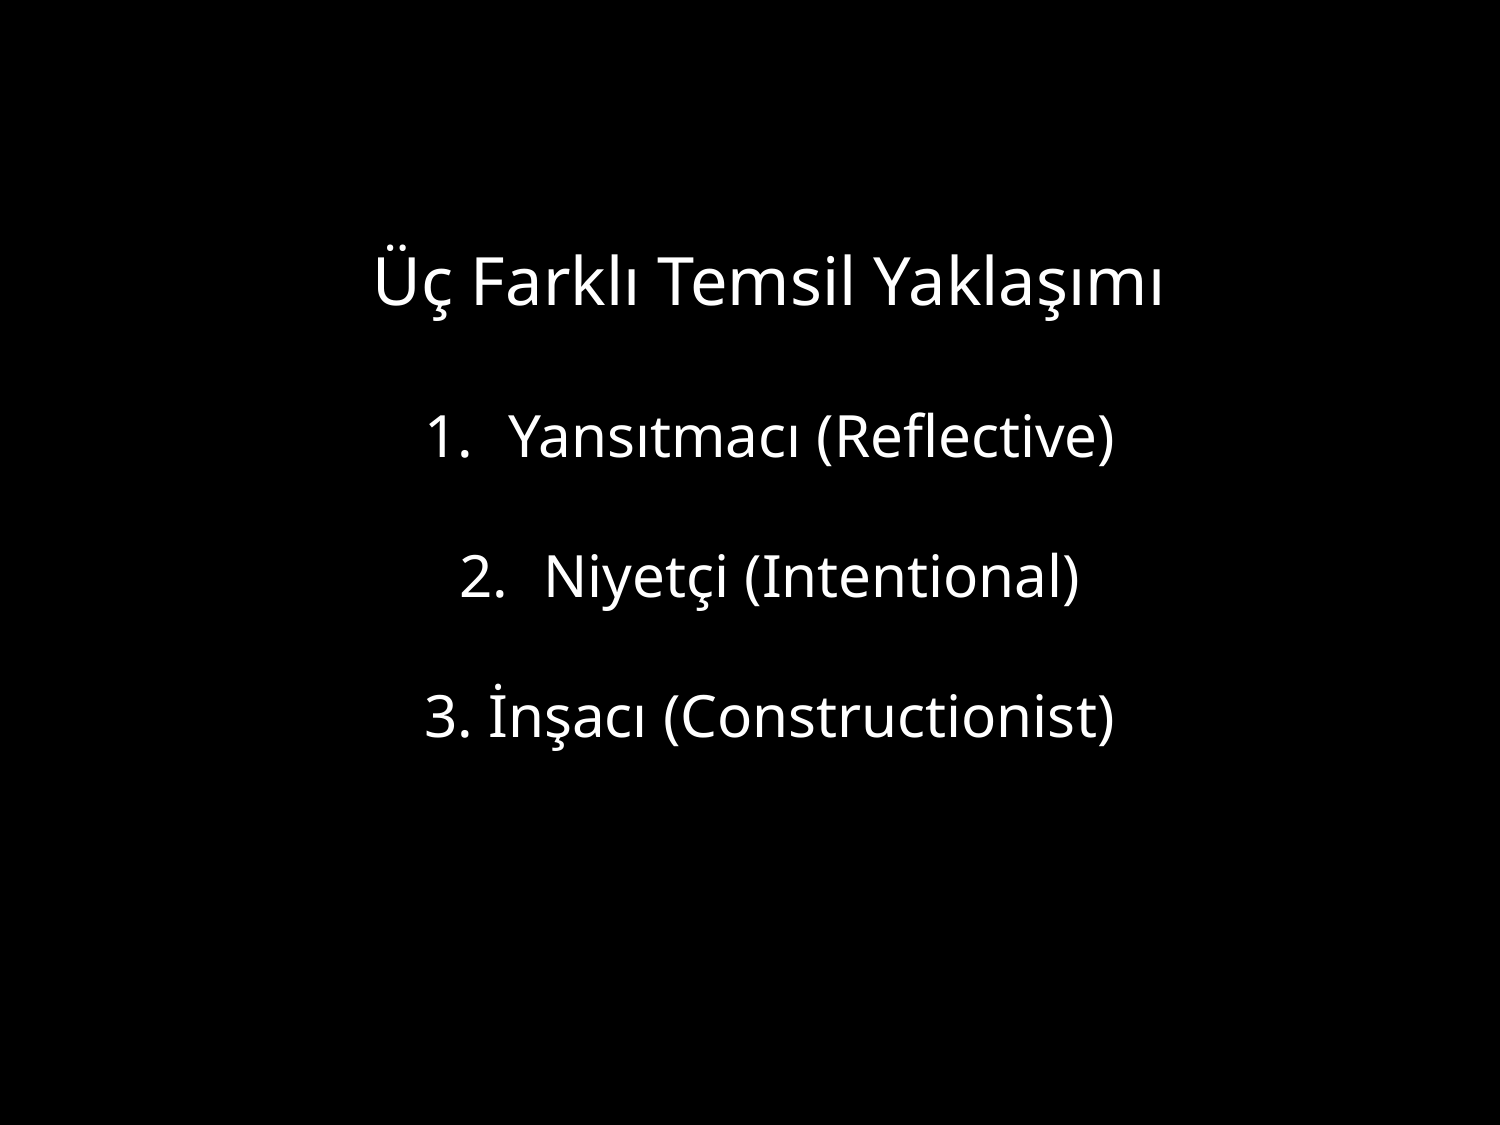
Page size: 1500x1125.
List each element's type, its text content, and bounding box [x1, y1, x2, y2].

text_box Üç Farklı Temsil Yaklaşımı Yansıtmacı (Reflective) Niyetçi (Intentional) 3. İnşacı (Constructionist) [358, 231, 1181, 757]
